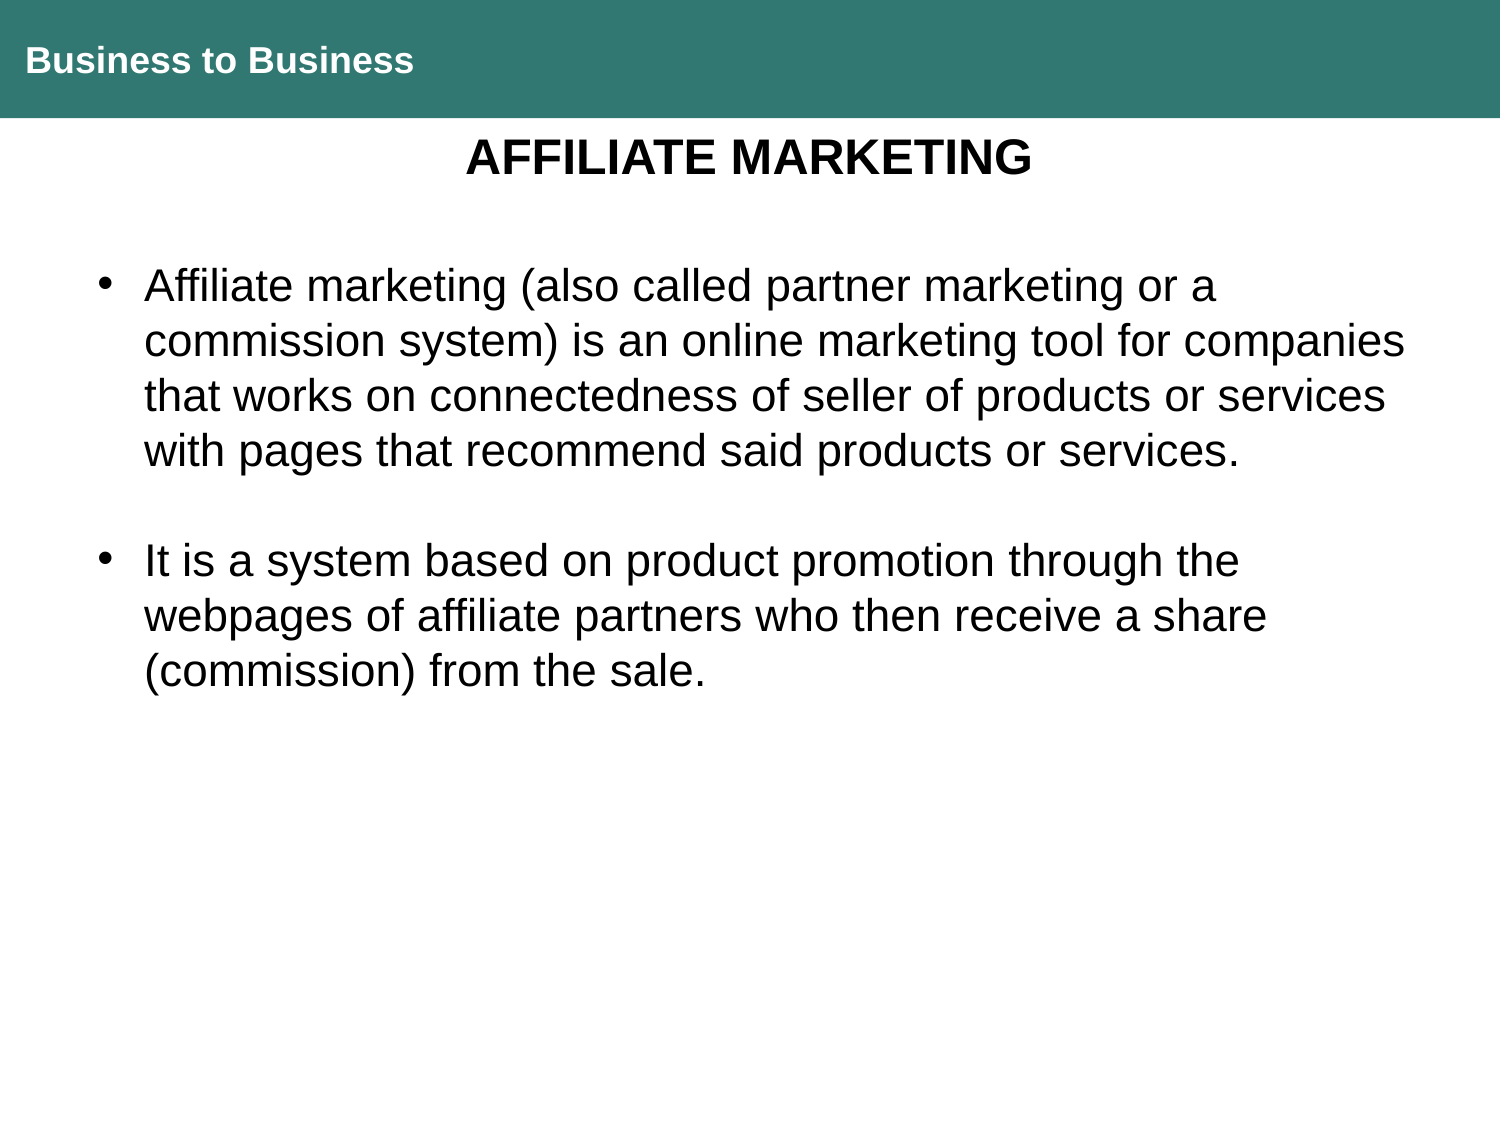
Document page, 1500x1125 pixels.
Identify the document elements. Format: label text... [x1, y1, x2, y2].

text_box AFFILIATE MARKETING [55, 117, 1444, 193]
text_box Business to Business [0, 0, 1500, 120]
text_box Affiliate marketing (also called partner marketing or a commission system) is an online marketing tool for companies that works on connectedness of seller of products or services with pages that recommend said products or services. It is a system based on product promotion through the webpages of affiliate partners who then receive a share (commission) from the sale. [82, 247, 1474, 813]
